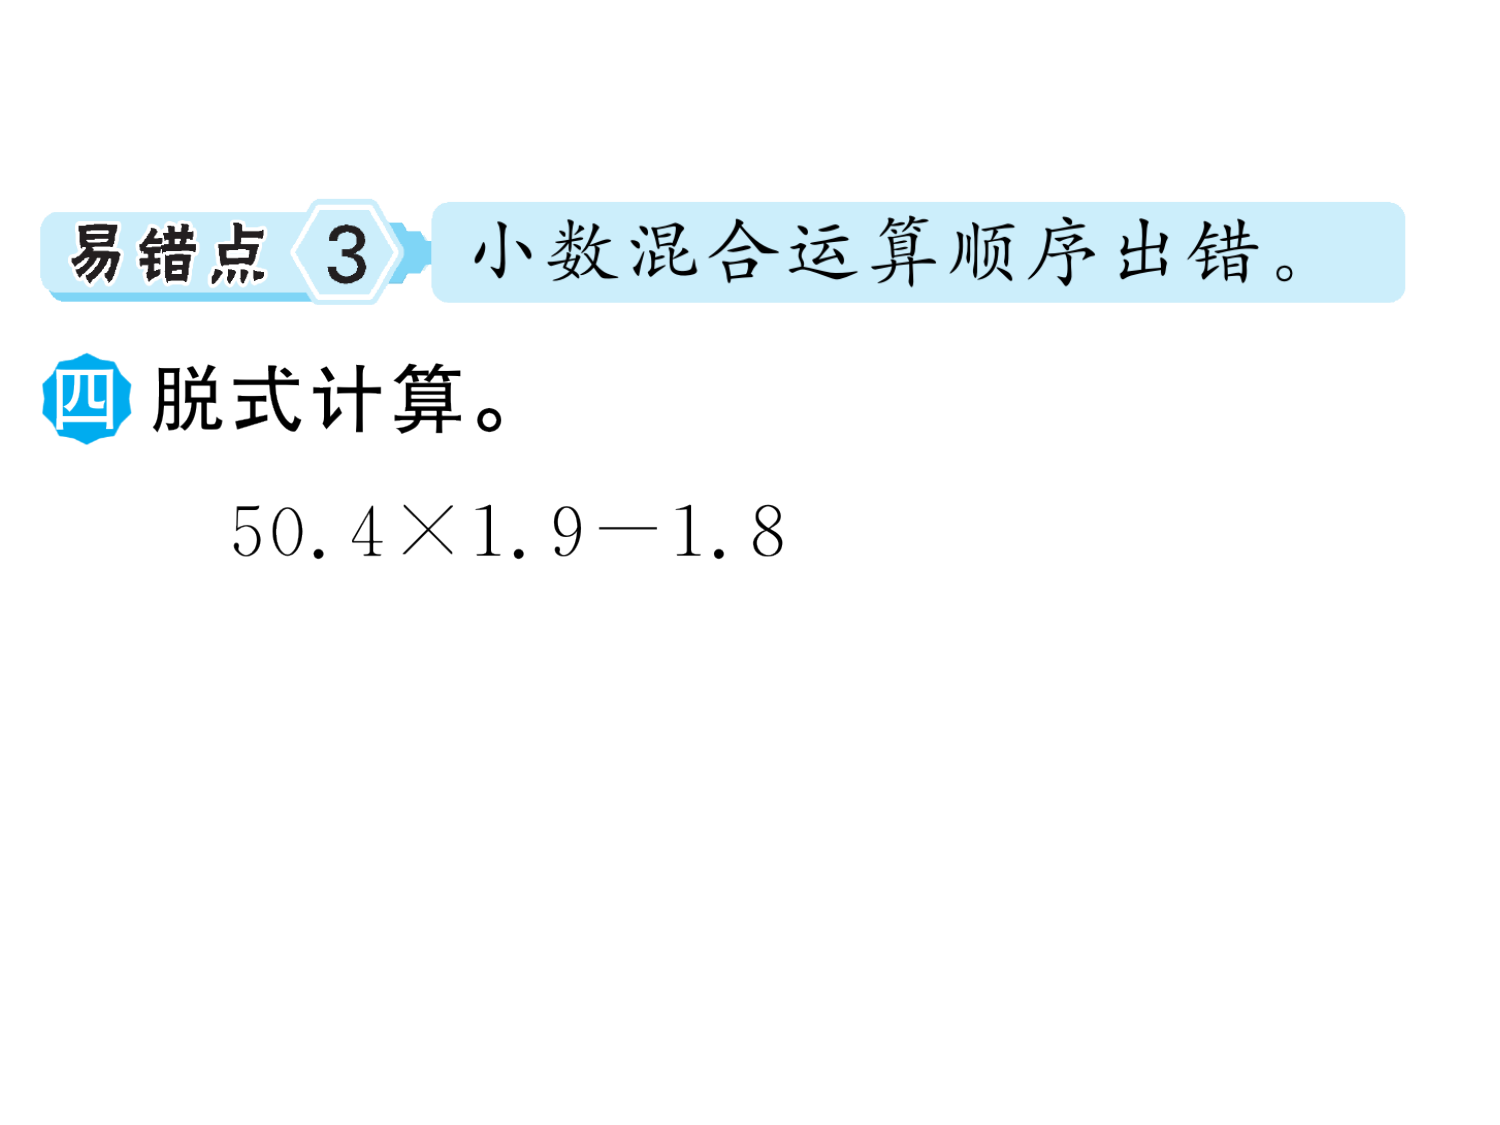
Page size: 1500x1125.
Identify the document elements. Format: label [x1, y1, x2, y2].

picture [35, 177, 1453, 893]
